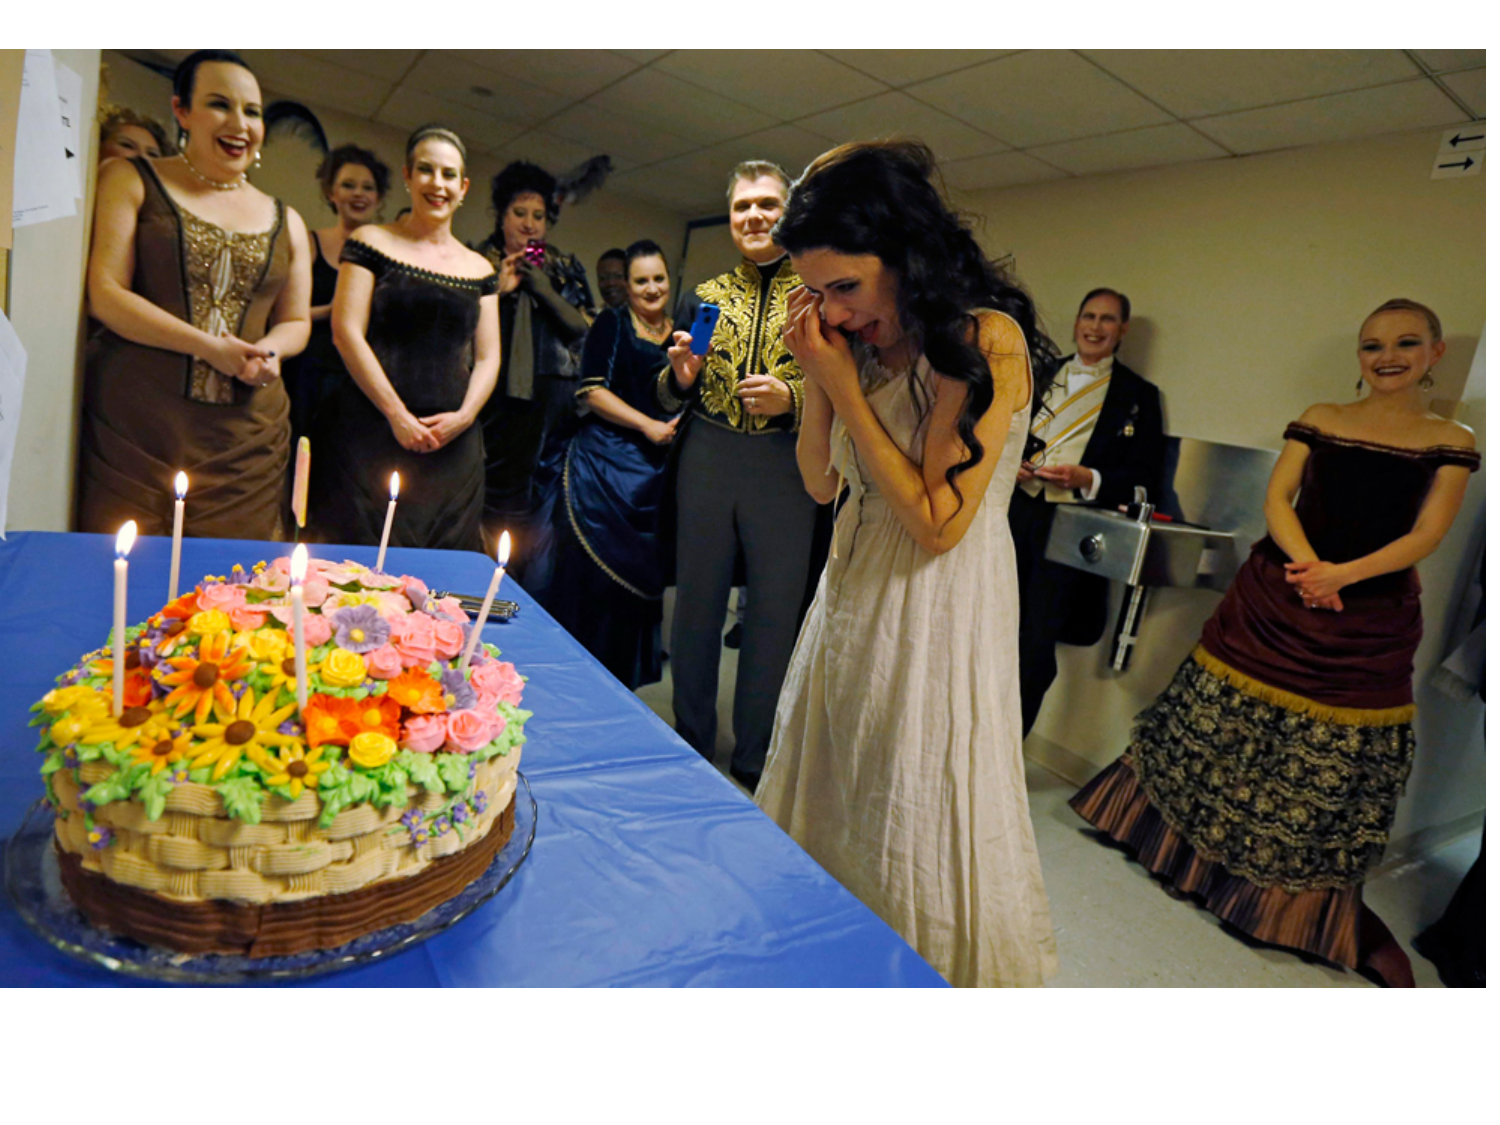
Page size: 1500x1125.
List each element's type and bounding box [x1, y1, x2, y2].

picture [0, 49, 1486, 989]
